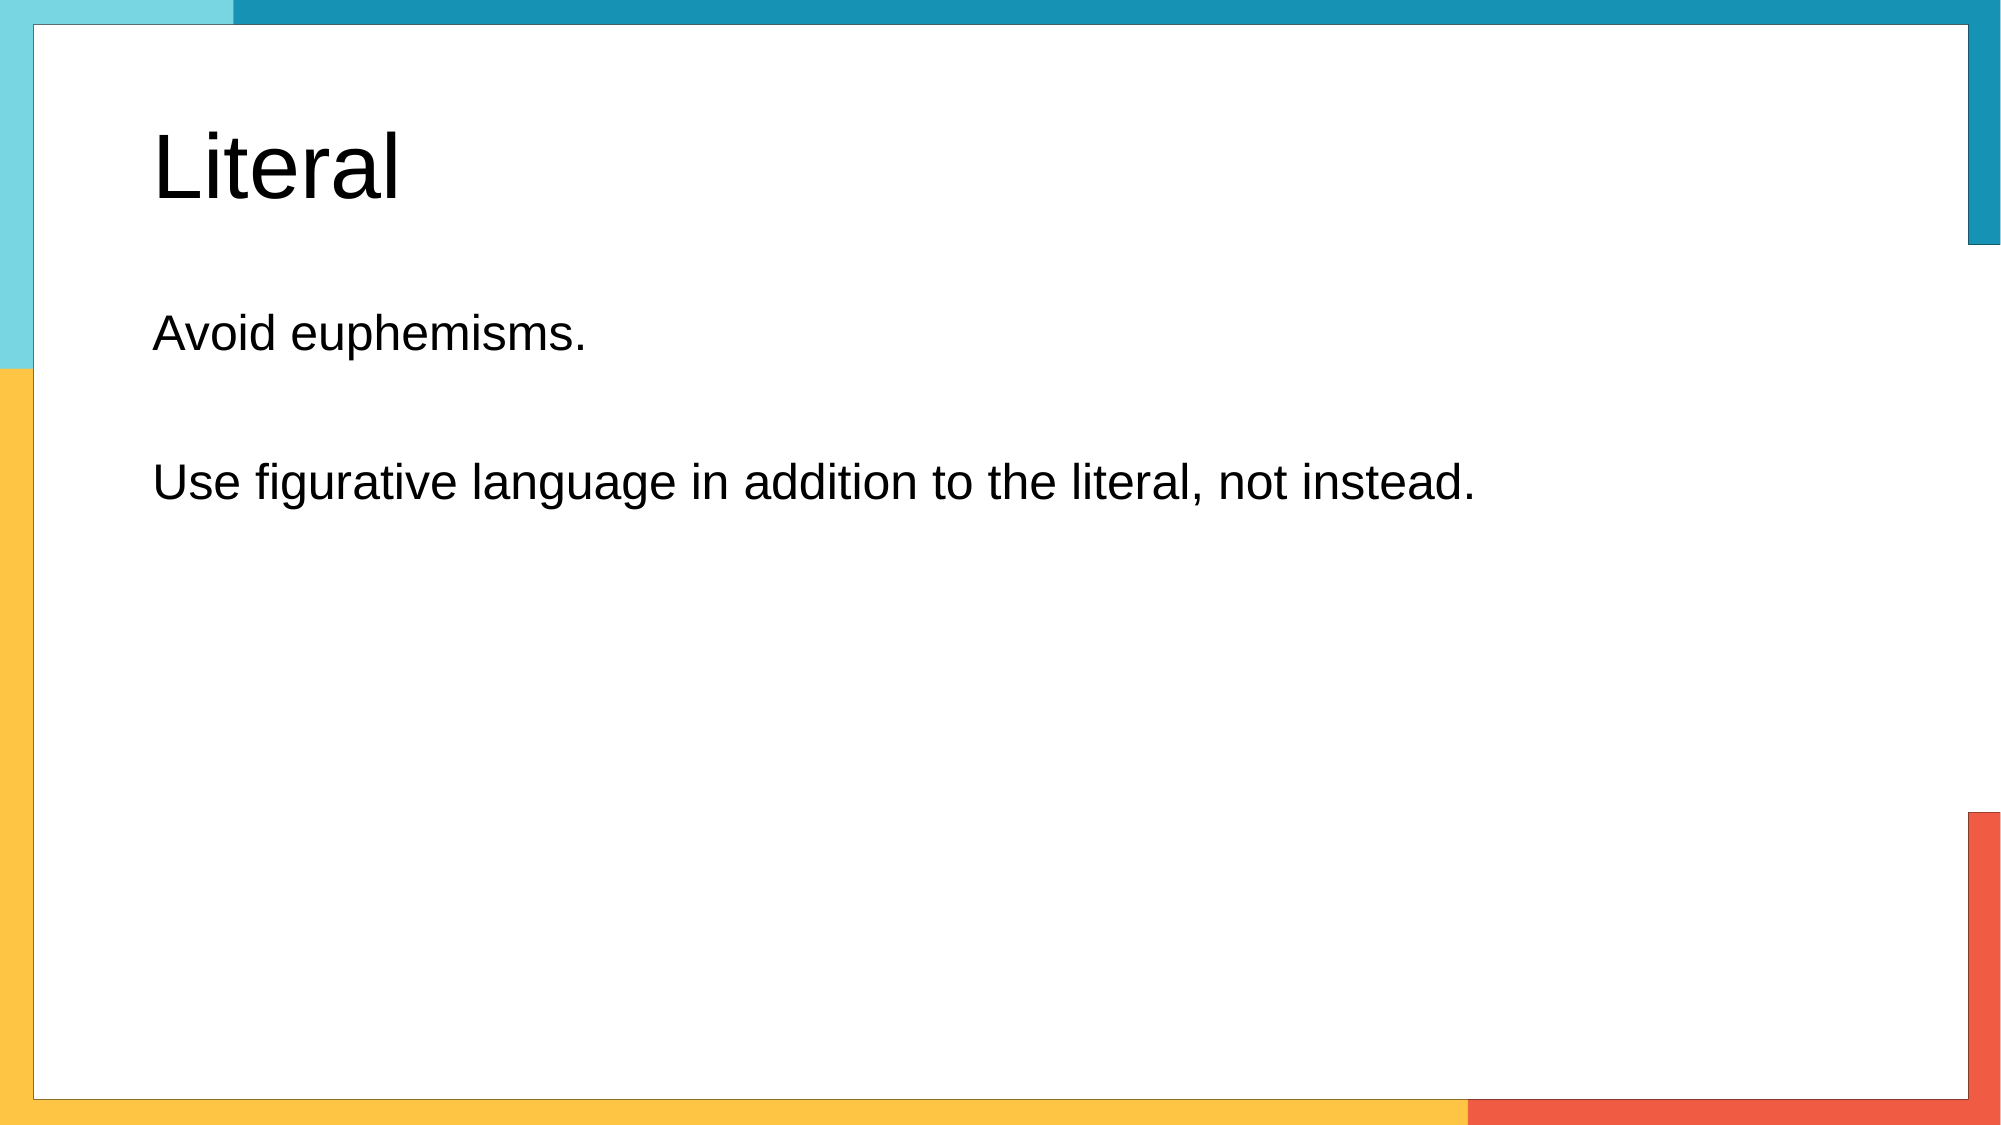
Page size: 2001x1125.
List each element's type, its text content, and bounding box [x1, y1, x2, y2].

picture [0, 0, 2001, 1125]
list Avoid euphemisms. Use figurative language in addition to the literal, not instead. [137, 299, 1863, 1014]
title Literal [137, 59, 1863, 278]
